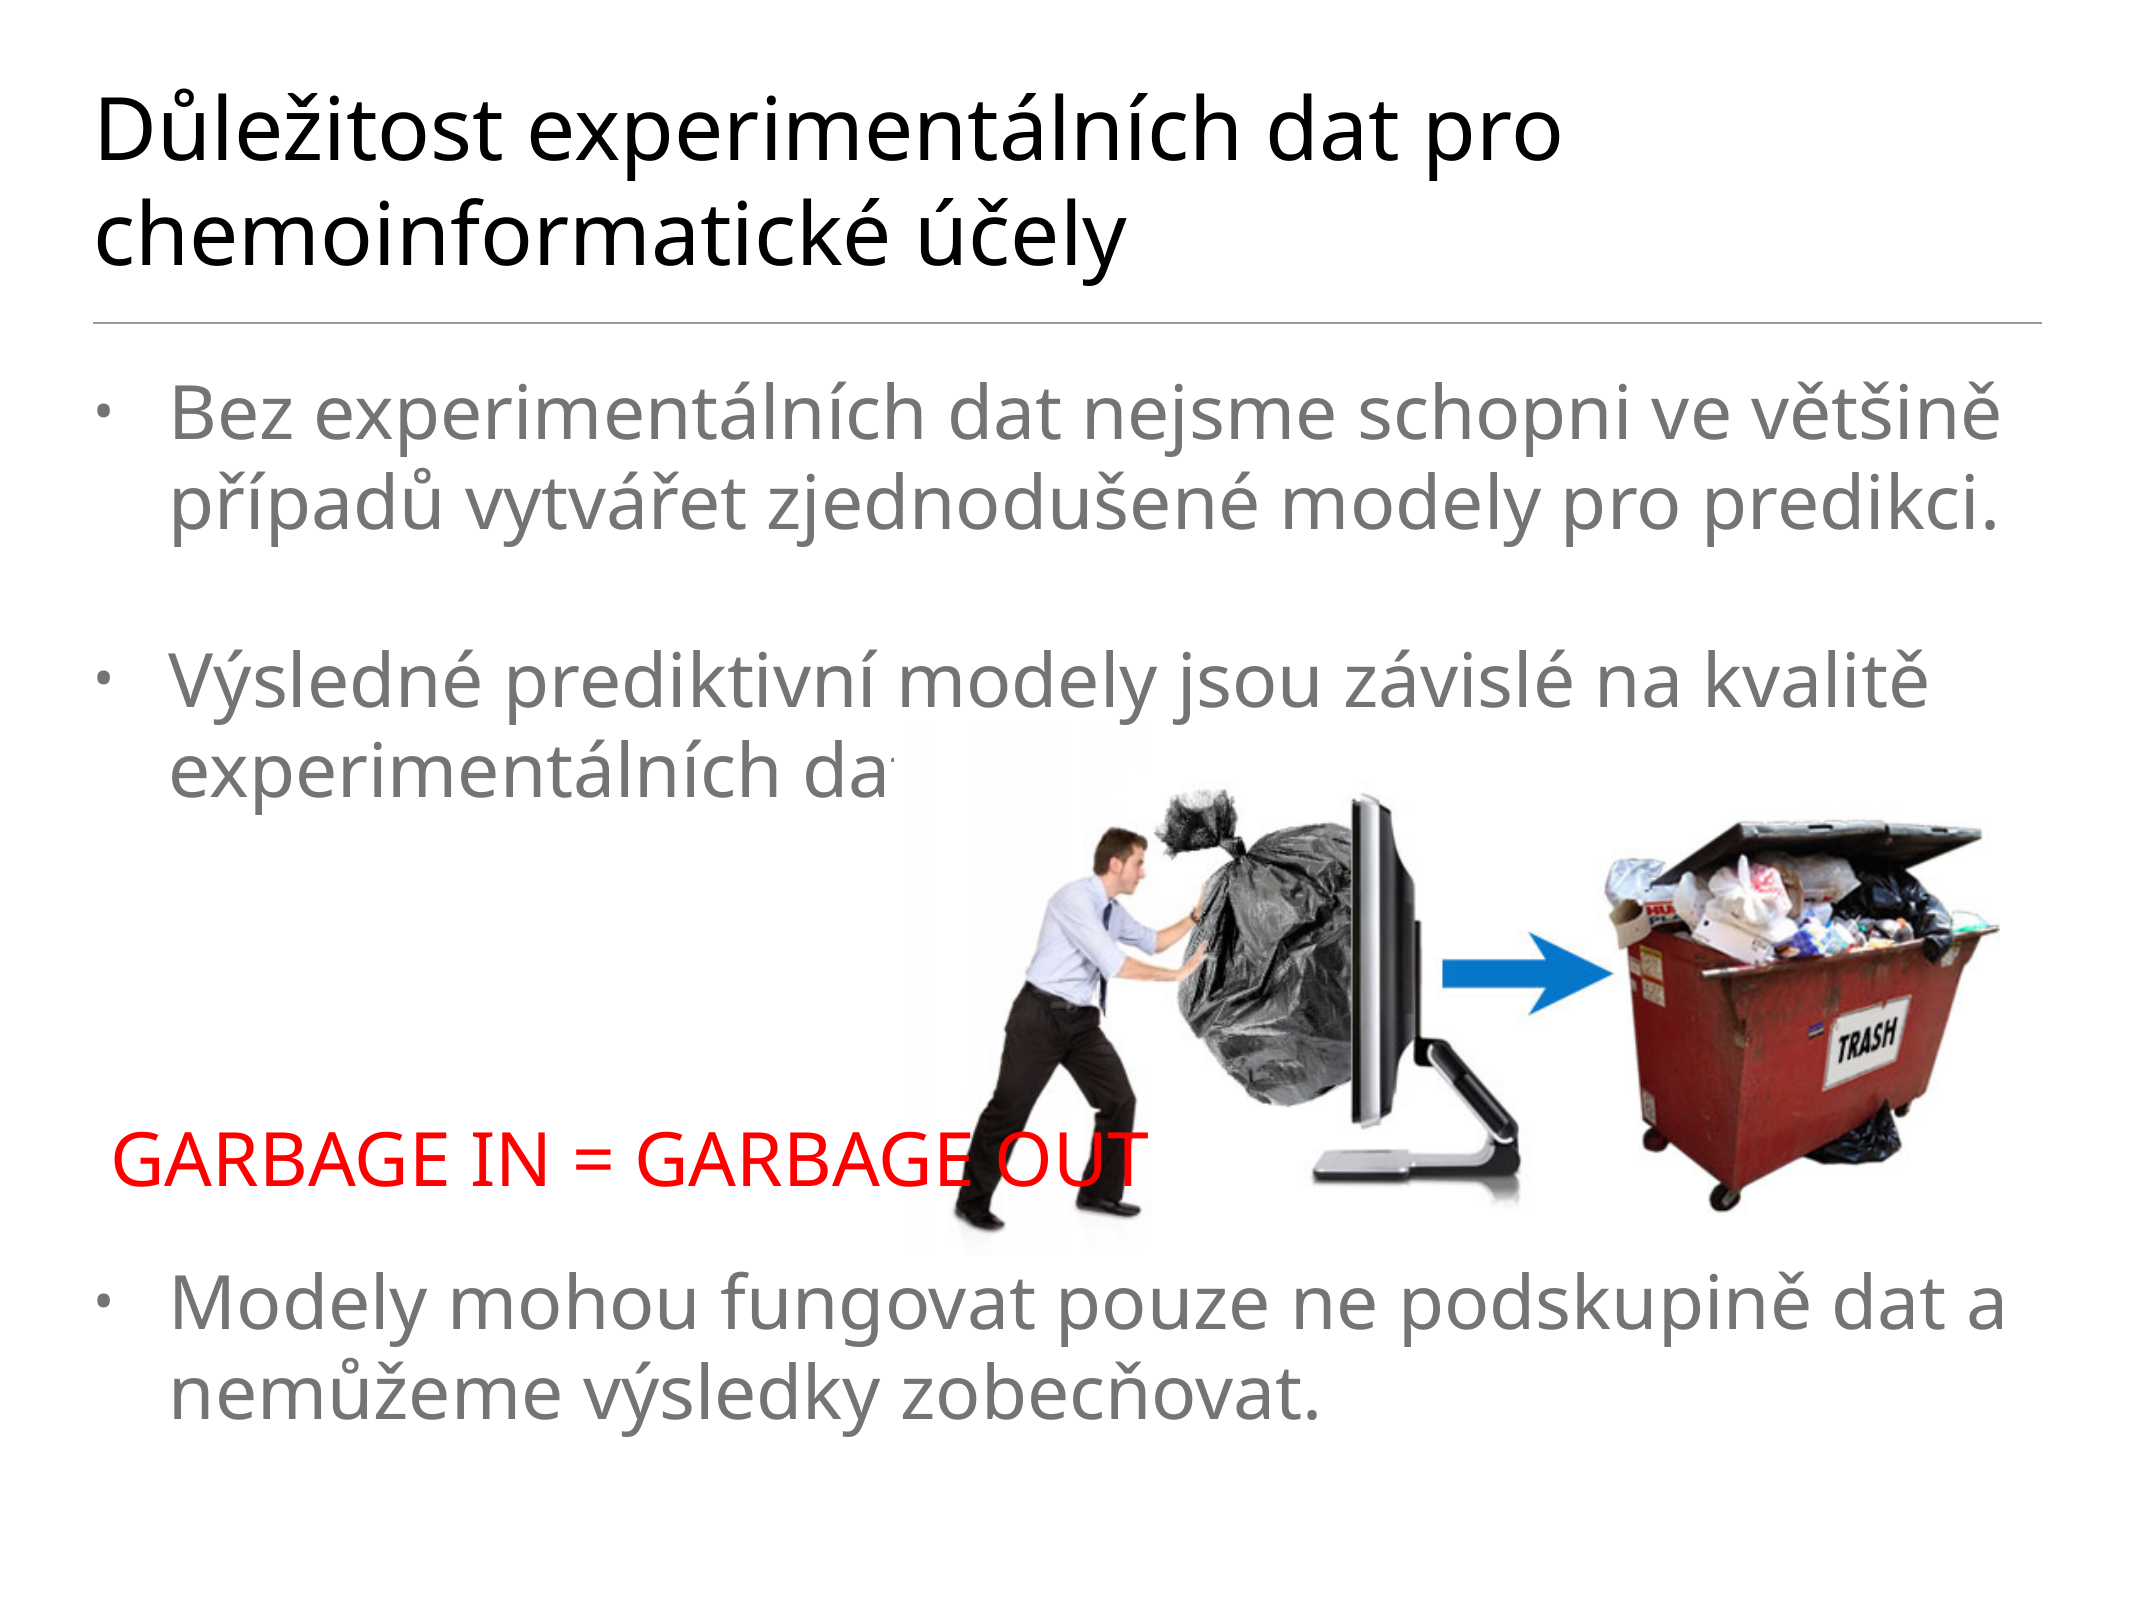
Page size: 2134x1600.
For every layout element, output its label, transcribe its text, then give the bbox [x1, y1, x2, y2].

list Bez experimentálních dat nejsme schopni ve většině případů vytvářet zjednodušené modely pro predikci. Výsledné prediktivní modely jsou závislé na kvalitě experimentálních dat. Modely mohou fungovat pouze ne podskupině dat a nemůžeme výsledky zobecňovat. [93, 364, 2041, 1459]
title Důležitost experimentálních dat pro chemoinformatické účely [93, 53, 2041, 284]
text_box GARBAGE IN = GARBAGE OUT [101, 1103, 893, 1210]
picture [893, 727, 2001, 1255]
